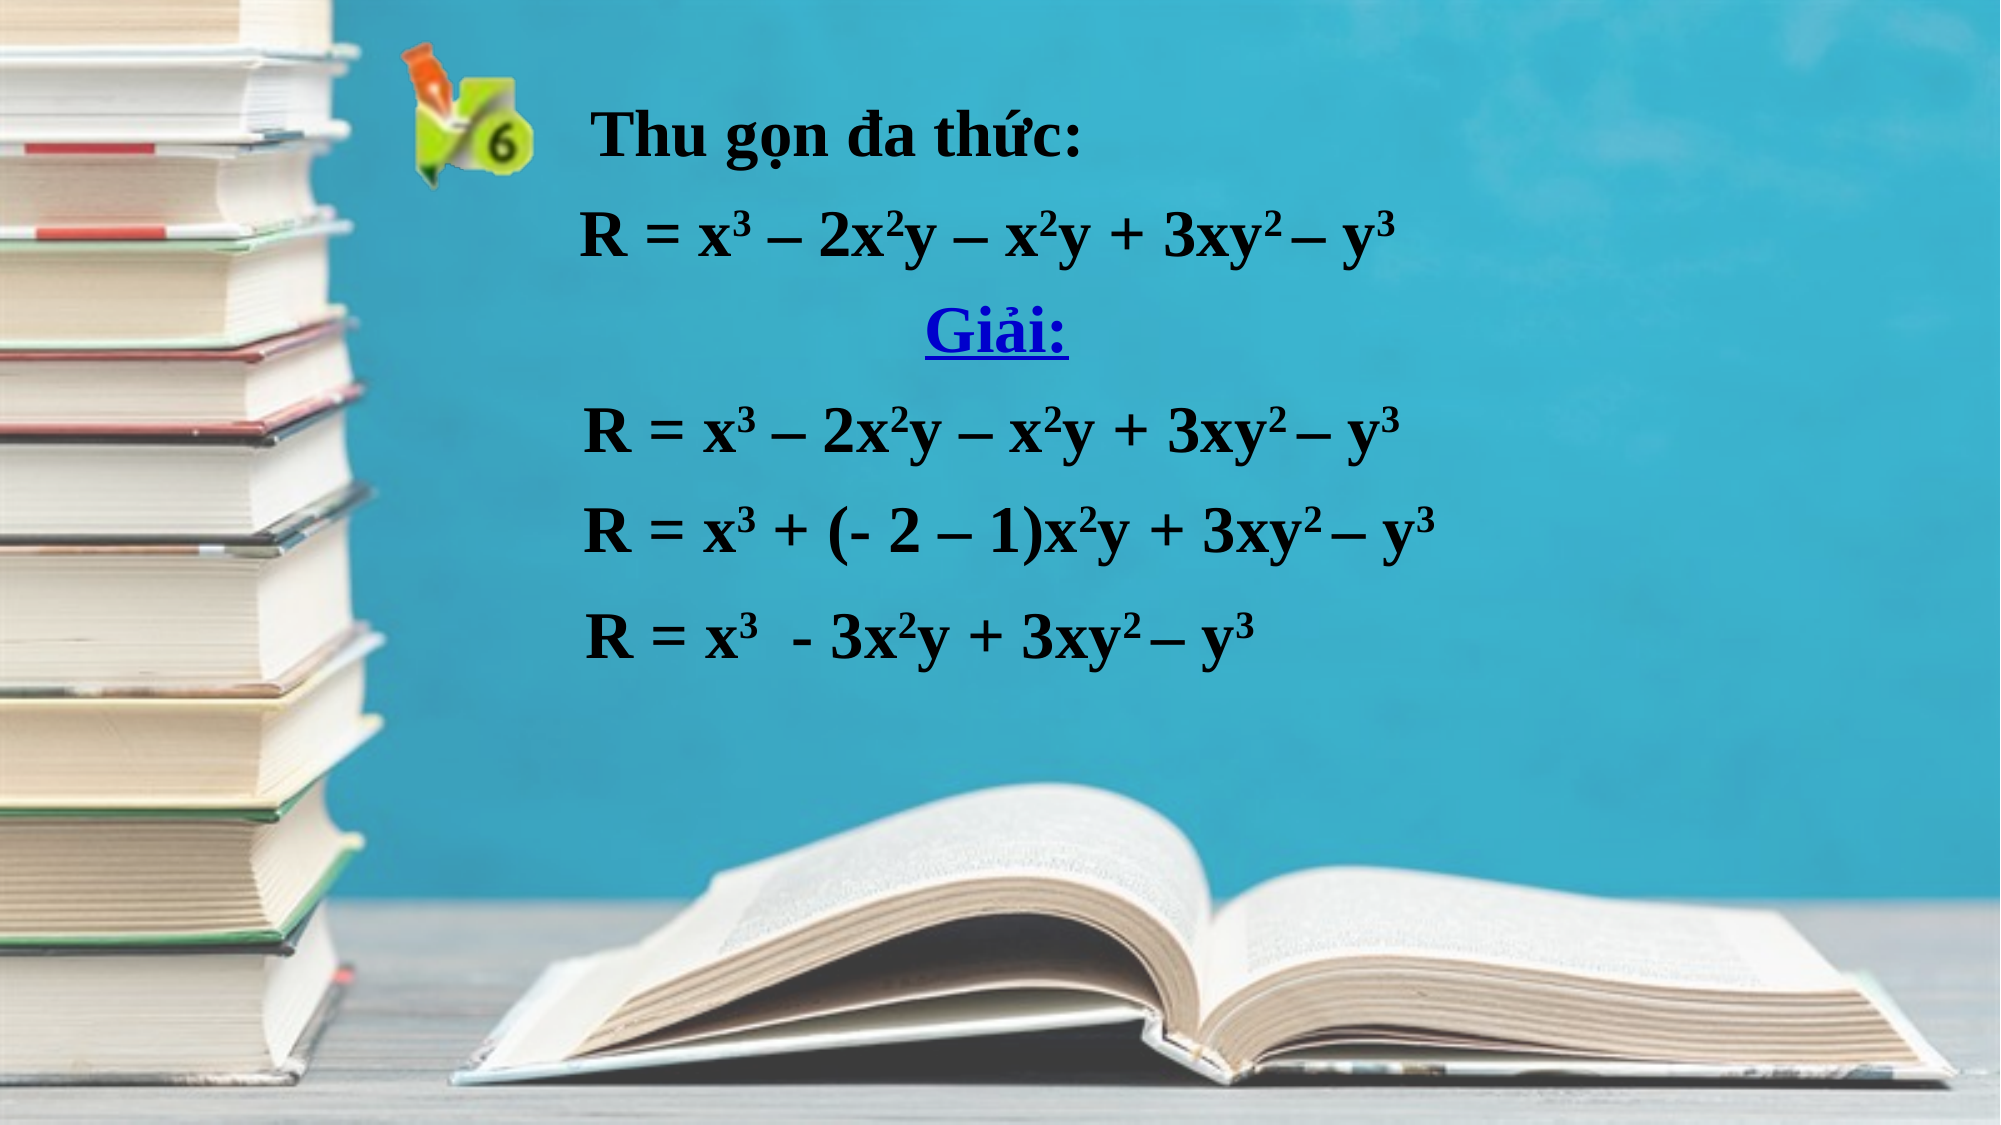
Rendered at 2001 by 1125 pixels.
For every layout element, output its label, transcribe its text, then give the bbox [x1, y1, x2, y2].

text_box R = x3 – 2x2y – x2y + 3xy2 – y3 [564, 182, 1912, 278]
text_box Giải: [909, 278, 1112, 373]
picture [387, 32, 550, 203]
text_box R = x3 + (- 2 – 1)x2y + 3xy2 – y3 [568, 478, 1519, 573]
text_box R = x3 - 3x2y + 3xy2 – y3 [571, 585, 1521, 680]
text_box R = x3 – 2x2y – x2y + 3xy2 – y3 [568, 378, 1519, 473]
text_box Thu gọn đa thức: [575, 82, 1134, 178]
text_box b) Mỗi số hạng xuất hiện trong biểu thức có dạng như thế nào? [0, 0, 2000, 1125]
